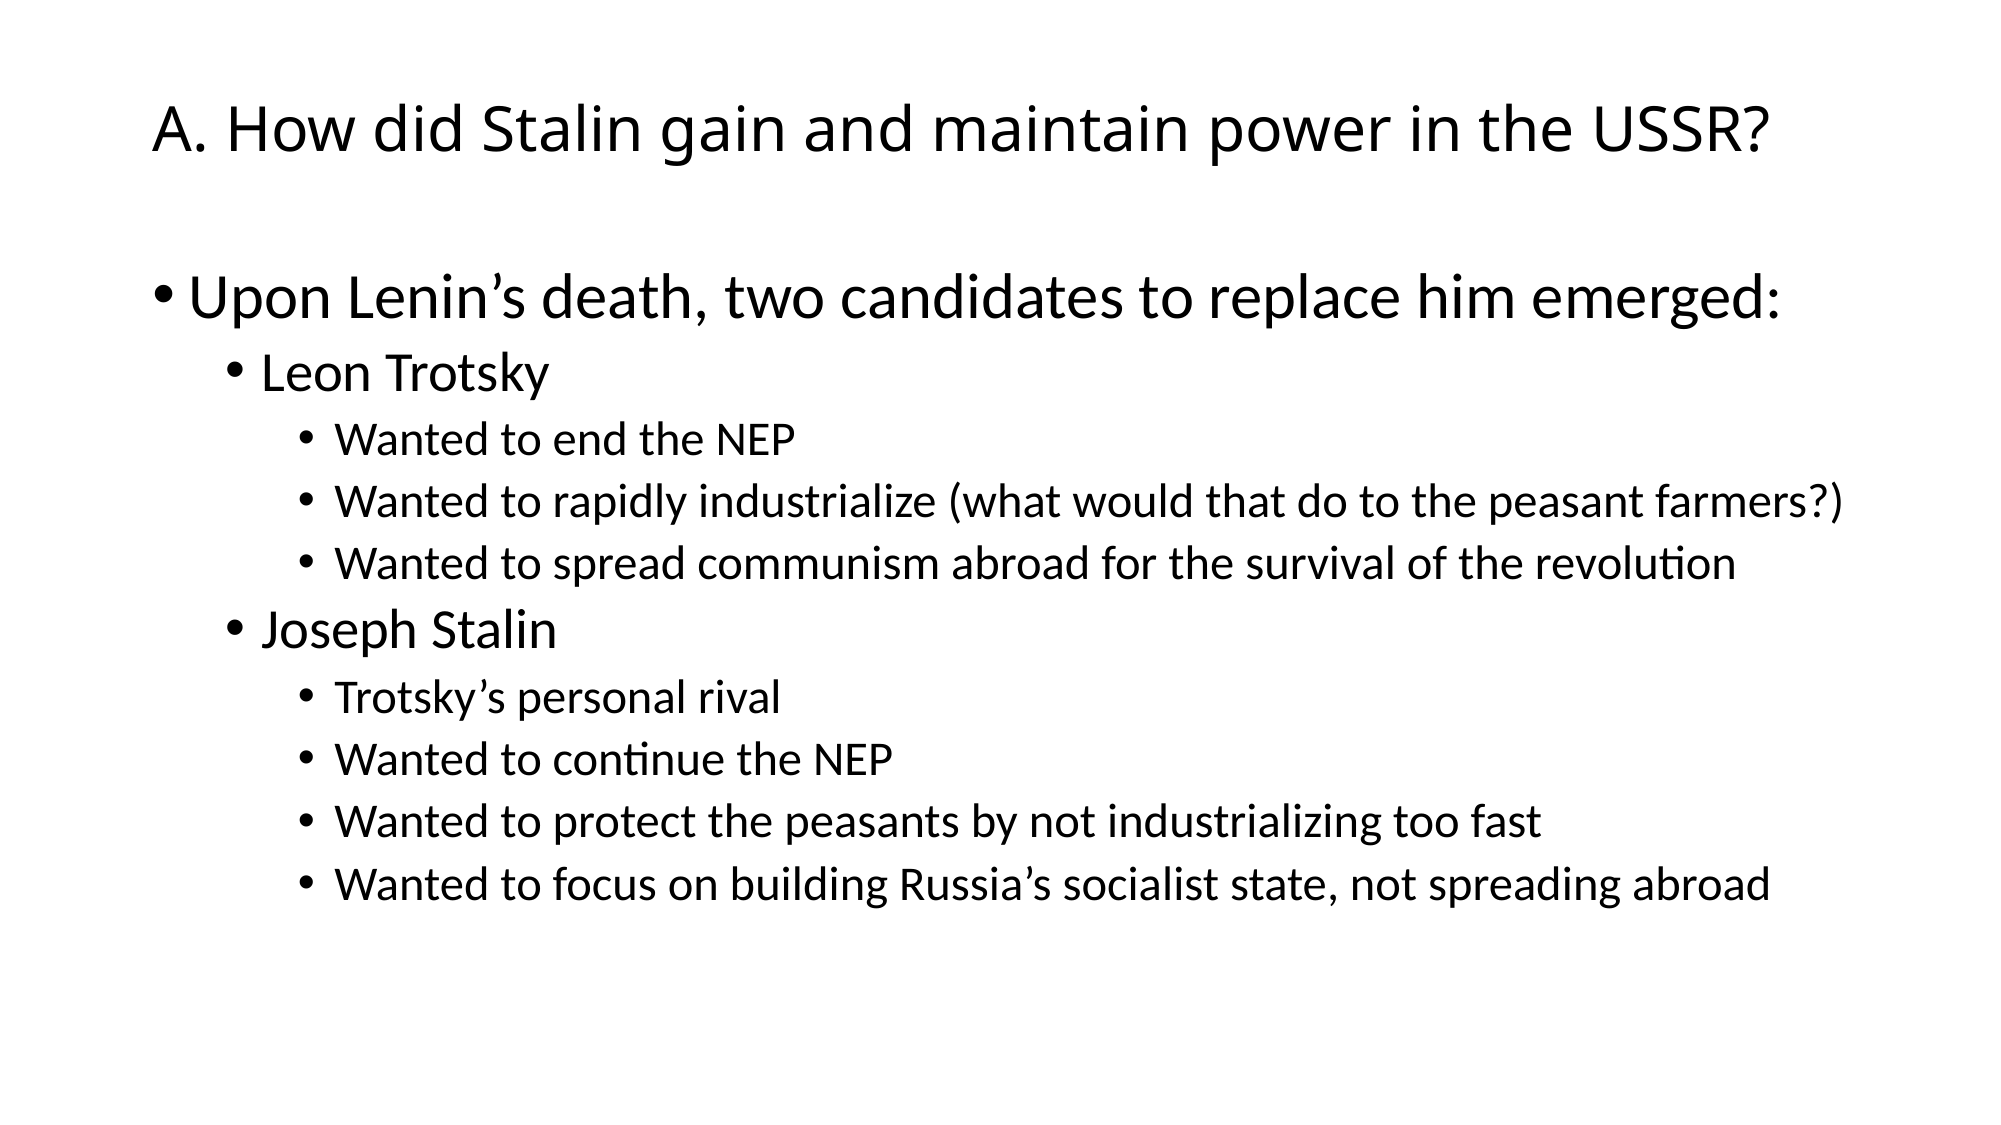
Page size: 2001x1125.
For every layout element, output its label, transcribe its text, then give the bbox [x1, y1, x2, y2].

title A. How did Stalin gain and maintain power in the USSR? [137, 59, 1863, 254]
list Upon Lenin’s death, two candidates to replace him emerged: Leon Trotsky Wanted to end the NEP Wanted to rapidly industrialize (what would that do to the peasant farmers?) Wanted to spread communism abroad for the survival of the revolution Joseph Stalin Trotsky’s personal rival Wanted to continue the NEP Wanted to protect the peasants by not industrializing too fast Wanted to focus on building Russia’s socialist state, not spreading abroad [137, 254, 1863, 969]
